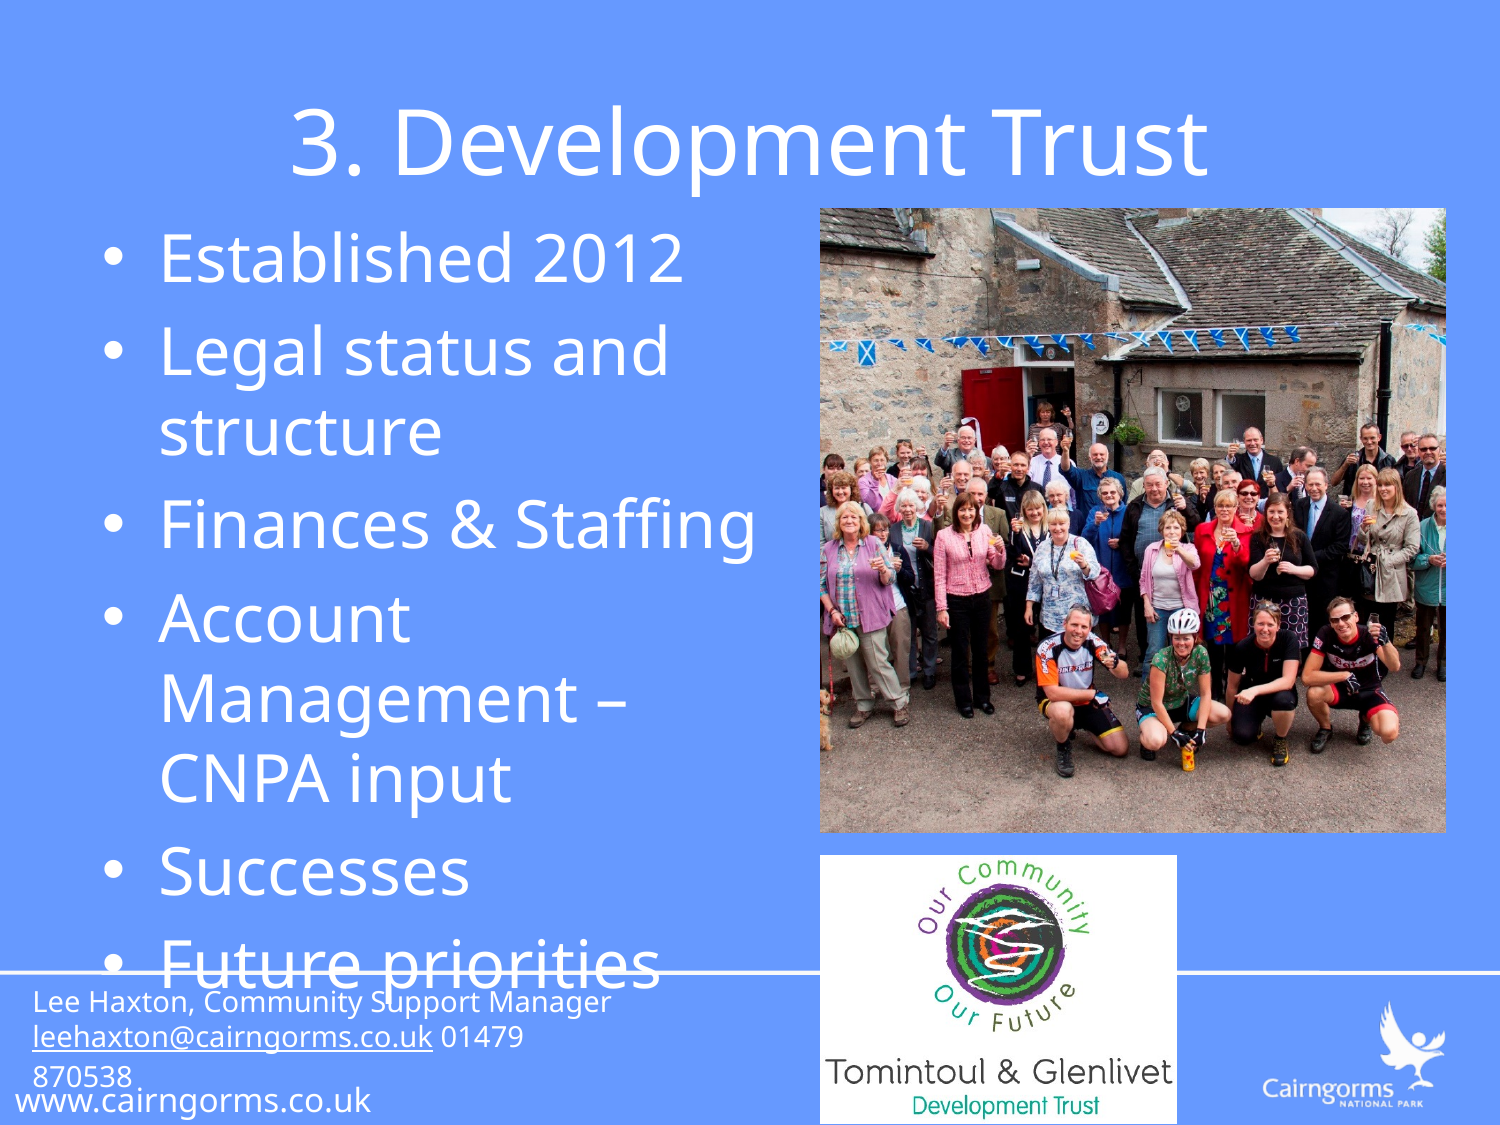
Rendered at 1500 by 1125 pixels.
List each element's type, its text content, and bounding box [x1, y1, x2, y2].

picture [820, 855, 1177, 1124]
picture [1242, 979, 1466, 1125]
title 3. Development Trust [74, 44, 1426, 233]
picture [820, 207, 1447, 834]
list Established 2012 Legal status and structure Finances & Staffing Account Management – CNPA input Successes Future priorities [86, 207, 822, 872]
